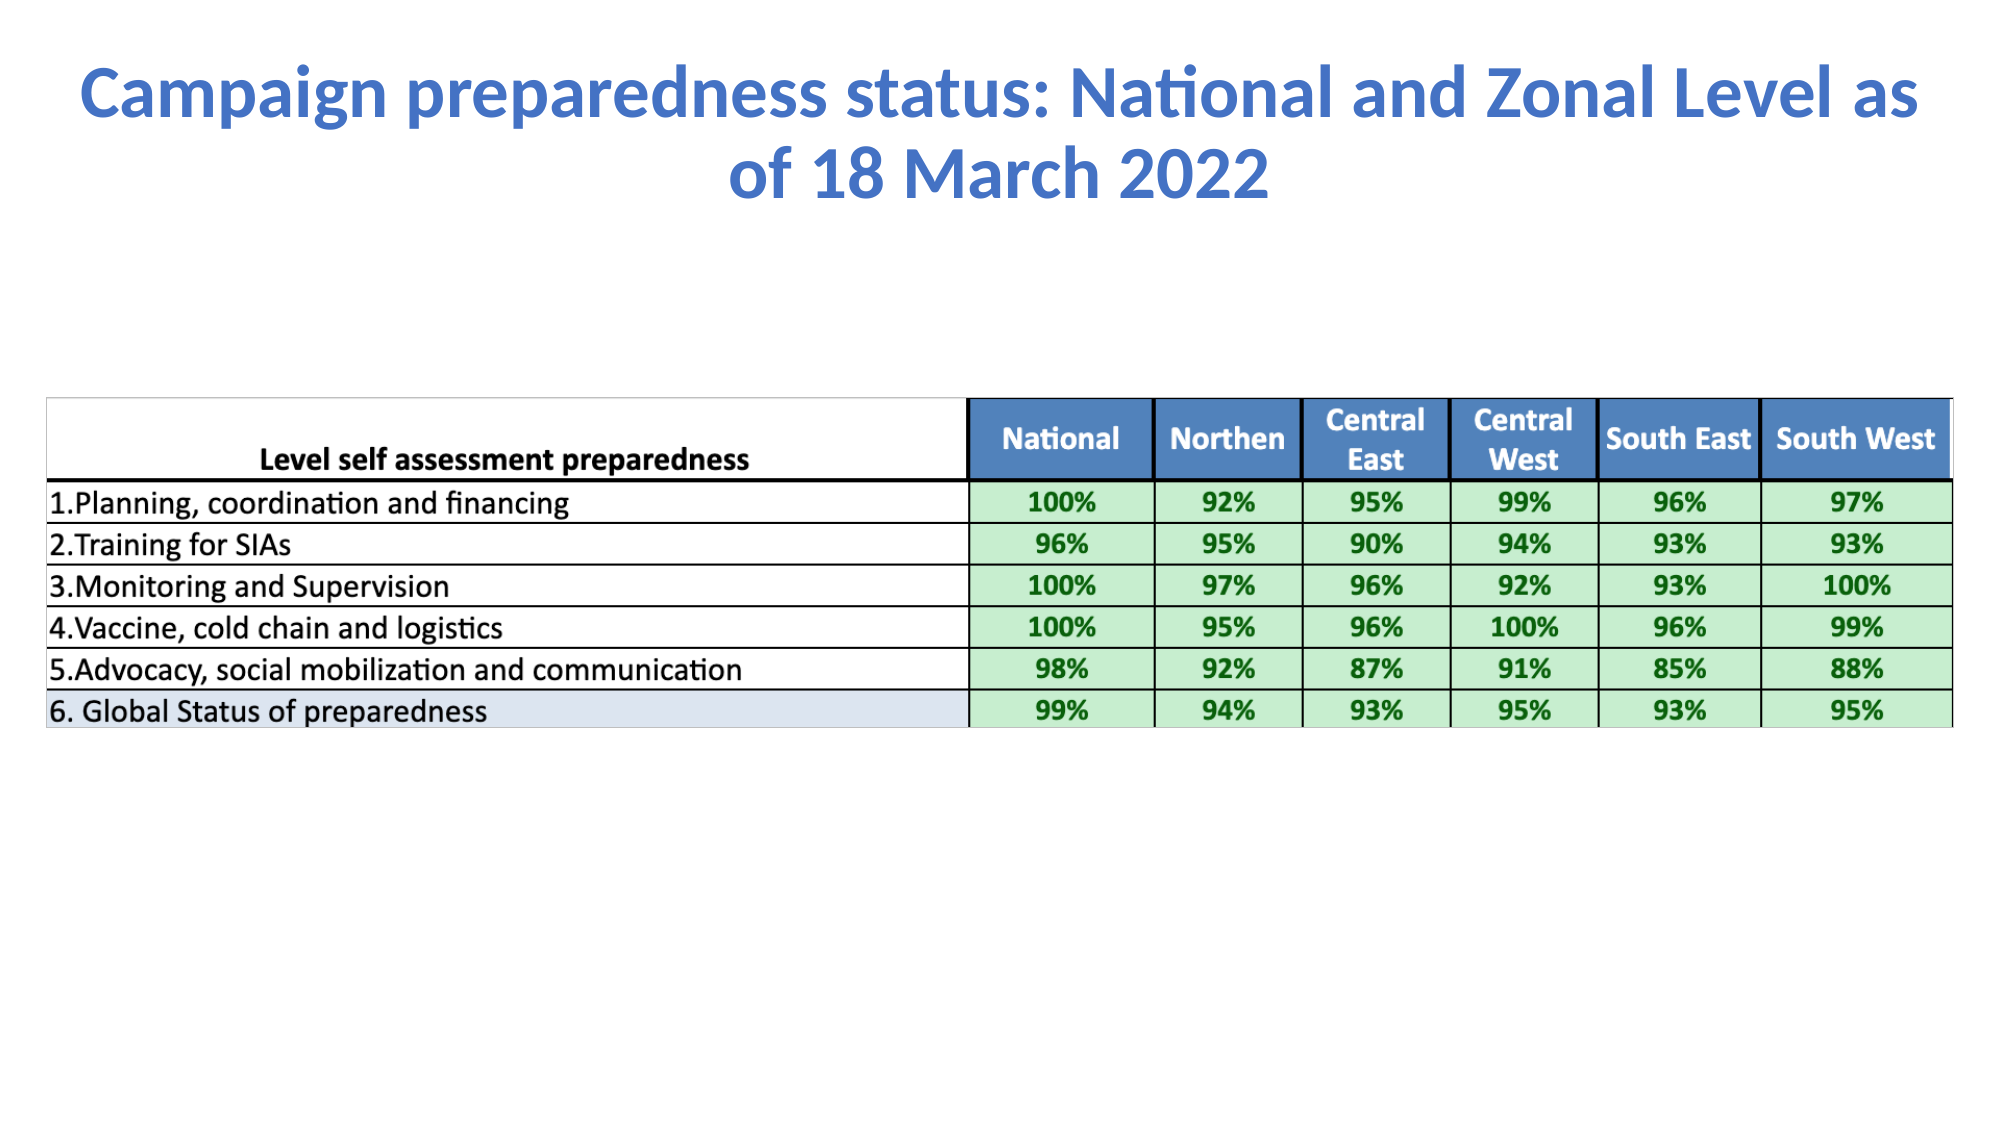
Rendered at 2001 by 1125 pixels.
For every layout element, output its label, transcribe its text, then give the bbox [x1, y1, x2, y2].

picture [46, 397, 1954, 728]
title Campaign preparedness status: National and Zonal Level as of 18 March 2022 [43, 41, 1957, 225]
